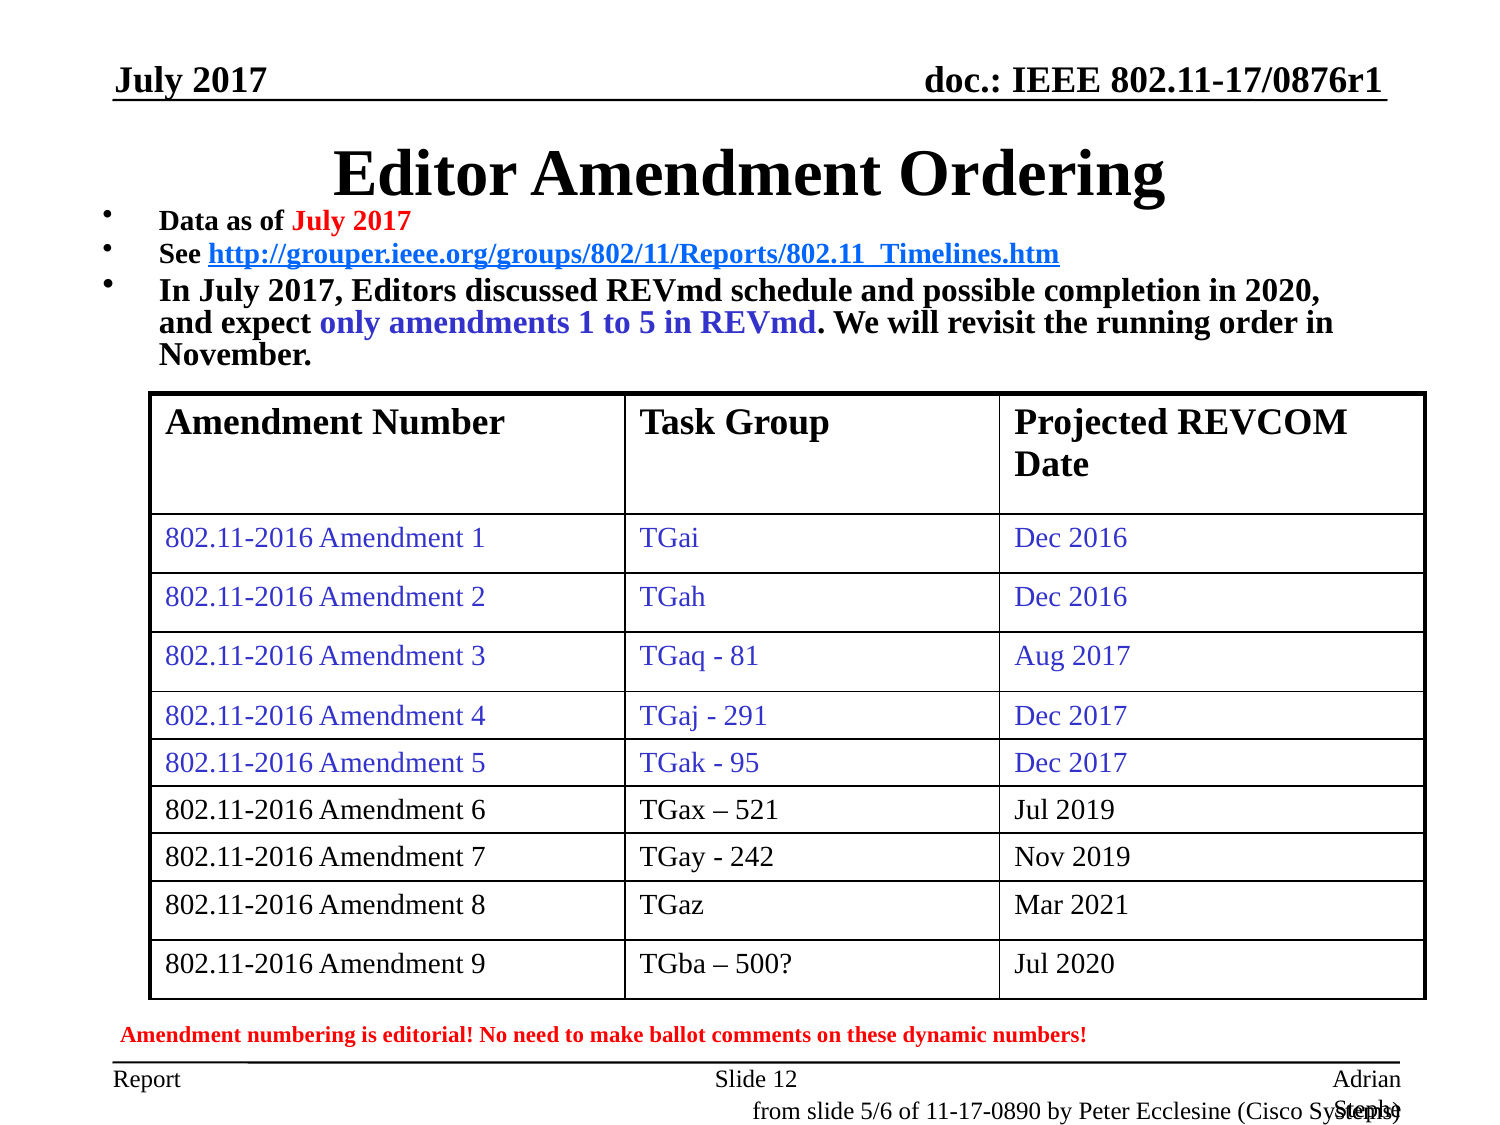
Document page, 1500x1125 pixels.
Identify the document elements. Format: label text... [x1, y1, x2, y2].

table_cell TGai [626, 515, 999, 572]
table_cell 802.11-2016 Amendment 1 [152, 515, 624, 572]
table_header Task Group [626, 396, 999, 513]
table_cell TGay - 242 [626, 834, 999, 880]
table_cell TGaz [626, 882, 999, 939]
table_header Amendment Number [152, 396, 624, 513]
table_cell Dec 2016 [1000, 574, 1423, 631]
table_cell 802.11-2016 Amendment 6 [152, 787, 624, 832]
table_cell 802.11-2016 Amendment 7 [152, 834, 624, 880]
table_cell TGaj - 291 [626, 692, 999, 738]
table_cell TGak - 95 [626, 740, 999, 785]
table_cell Dec 2017 [1000, 692, 1423, 738]
text_box Data as of July 2017 See http://grouper.ieee.org/groups/802/11/Reports/802.11_Timelines.htm In July 2017, Editors discussed REVmd schedule and possible completion in 2020, and expect only amendments 1 to 5 in REVmd. We will revisit the running order in November. [87, 200, 1388, 388]
table_header Projected REVCOM Date [1000, 396, 1423, 513]
table_cell Nov 2019 [1000, 834, 1423, 880]
table_cell TGba – 500? [626, 941, 999, 998]
text_box Amendment numbering is editorial! No need to make ballot comments on these dynamic numbers! [105, 1012, 1288, 1055]
table_cell 802.11-2016 Amendment 2 [152, 574, 624, 631]
table_cell Aug 2017 [1000, 633, 1423, 691]
slide_number Slide 12 [714, 1061, 798, 1087]
table_cell Jul 2020 [1000, 941, 1423, 998]
table_cell TGax – 521 [626, 787, 999, 832]
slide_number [114, 54, 374, 101]
table_cell 802.11-2016 Amendment 5 [152, 740, 624, 785]
footer Adrian Stephens, Intel Corporation [1324, 1061, 1402, 1087]
text_box from slide 5/6 of 11-17-0890 by Peter Ecclesine (Cisco Systems) [343, 1087, 1417, 1125]
table_cell 802.11-2016 Amendment 4 [152, 692, 624, 738]
table_cell Mar 2021 [1000, 882, 1423, 939]
table_cell 802.11-2016 Amendment 8 [152, 882, 624, 939]
table_cell 802.11-2016 Amendment 3 [152, 633, 624, 691]
table_cell TGah [626, 574, 999, 631]
table_cell 802.11-2016 Amendment 9 [152, 941, 624, 998]
table_cell TGaq - 81 [626, 633, 999, 691]
table_cell Dec 2016 [1000, 515, 1423, 572]
title Editor Amendment Ordering [112, 112, 1388, 200]
table_cell Dec 2017 [1000, 740, 1423, 785]
table_cell Jul 2019 [1000, 787, 1423, 832]
